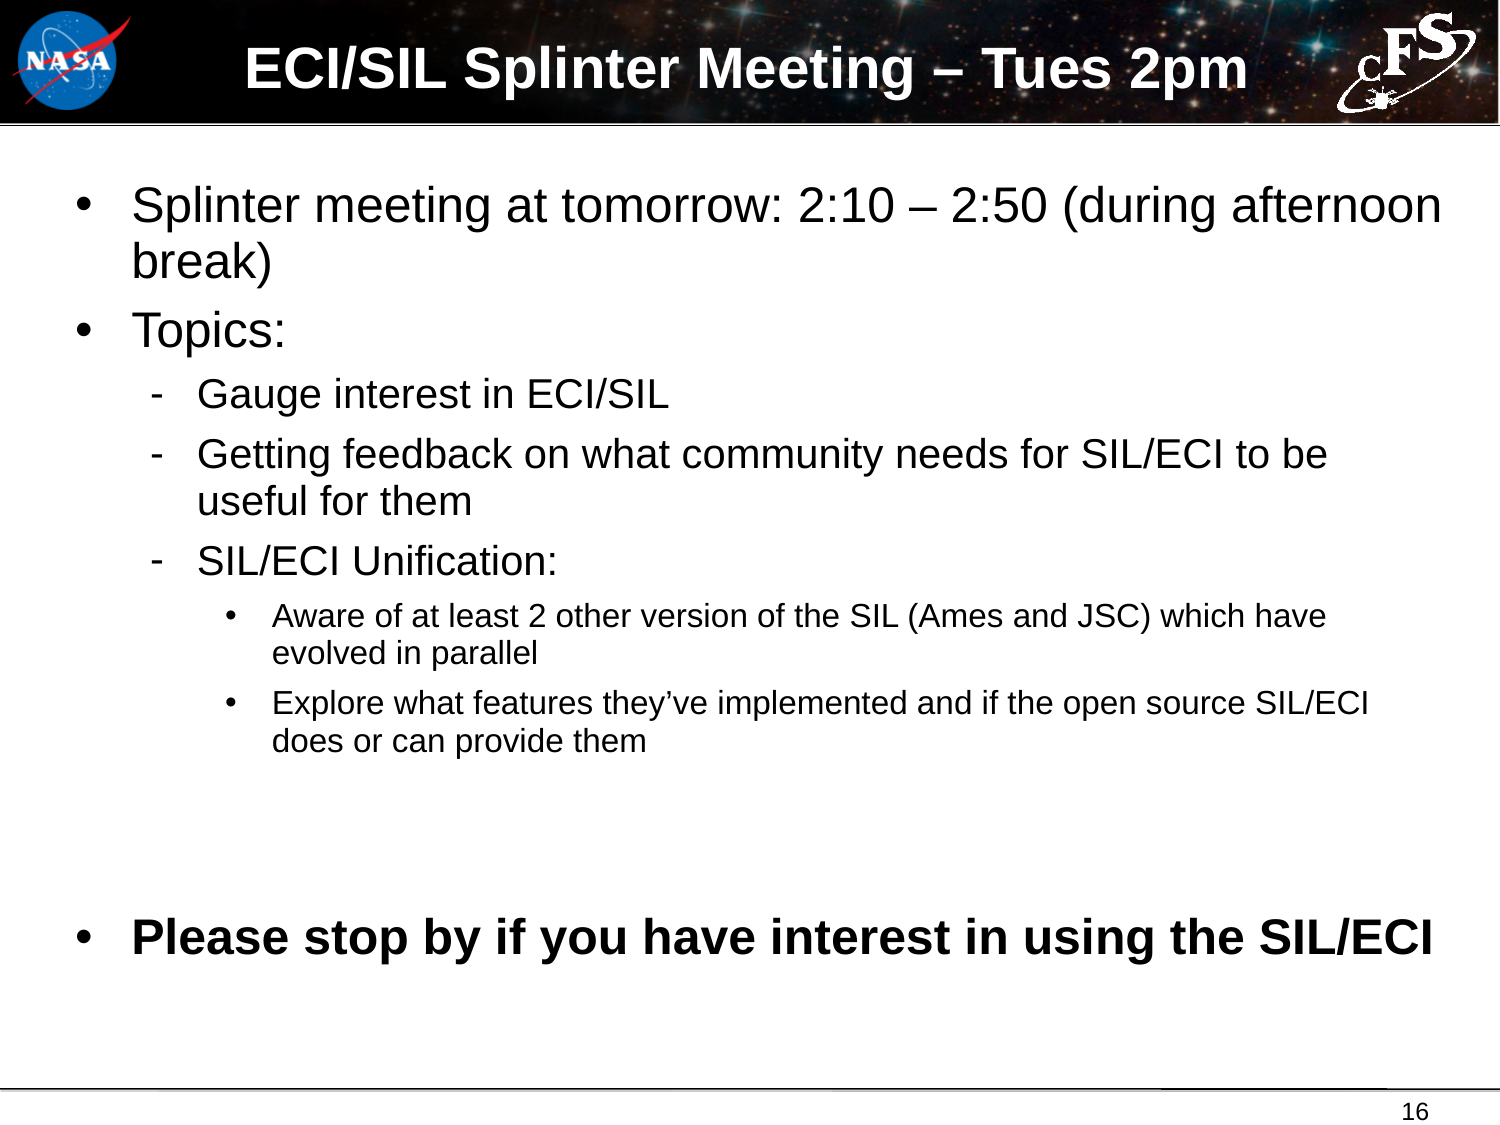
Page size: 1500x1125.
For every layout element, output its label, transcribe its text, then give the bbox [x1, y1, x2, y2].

title ECI/SIL Splinter Meeting – Tues 2pm [87, 12, 1407, 125]
list Splinter meeting at tomorrow: 2:10 – 2:50 (during afternoon break) Topics: Gauge interest in ECI/SIL Getting feedback on what community needs for SIL/ECI to be useful for them SIL/ECI Unification: Aware of at least 2 other version of the SIL (Ames and JSC) which have evolved in parallel Explore what features they’ve implemented and if the open source SIL/ECI does or can provide them Please stop by if you have interest in using the SIL/ECI [75, 174, 1450, 1038]
picture [0, 0, 1500, 125]
